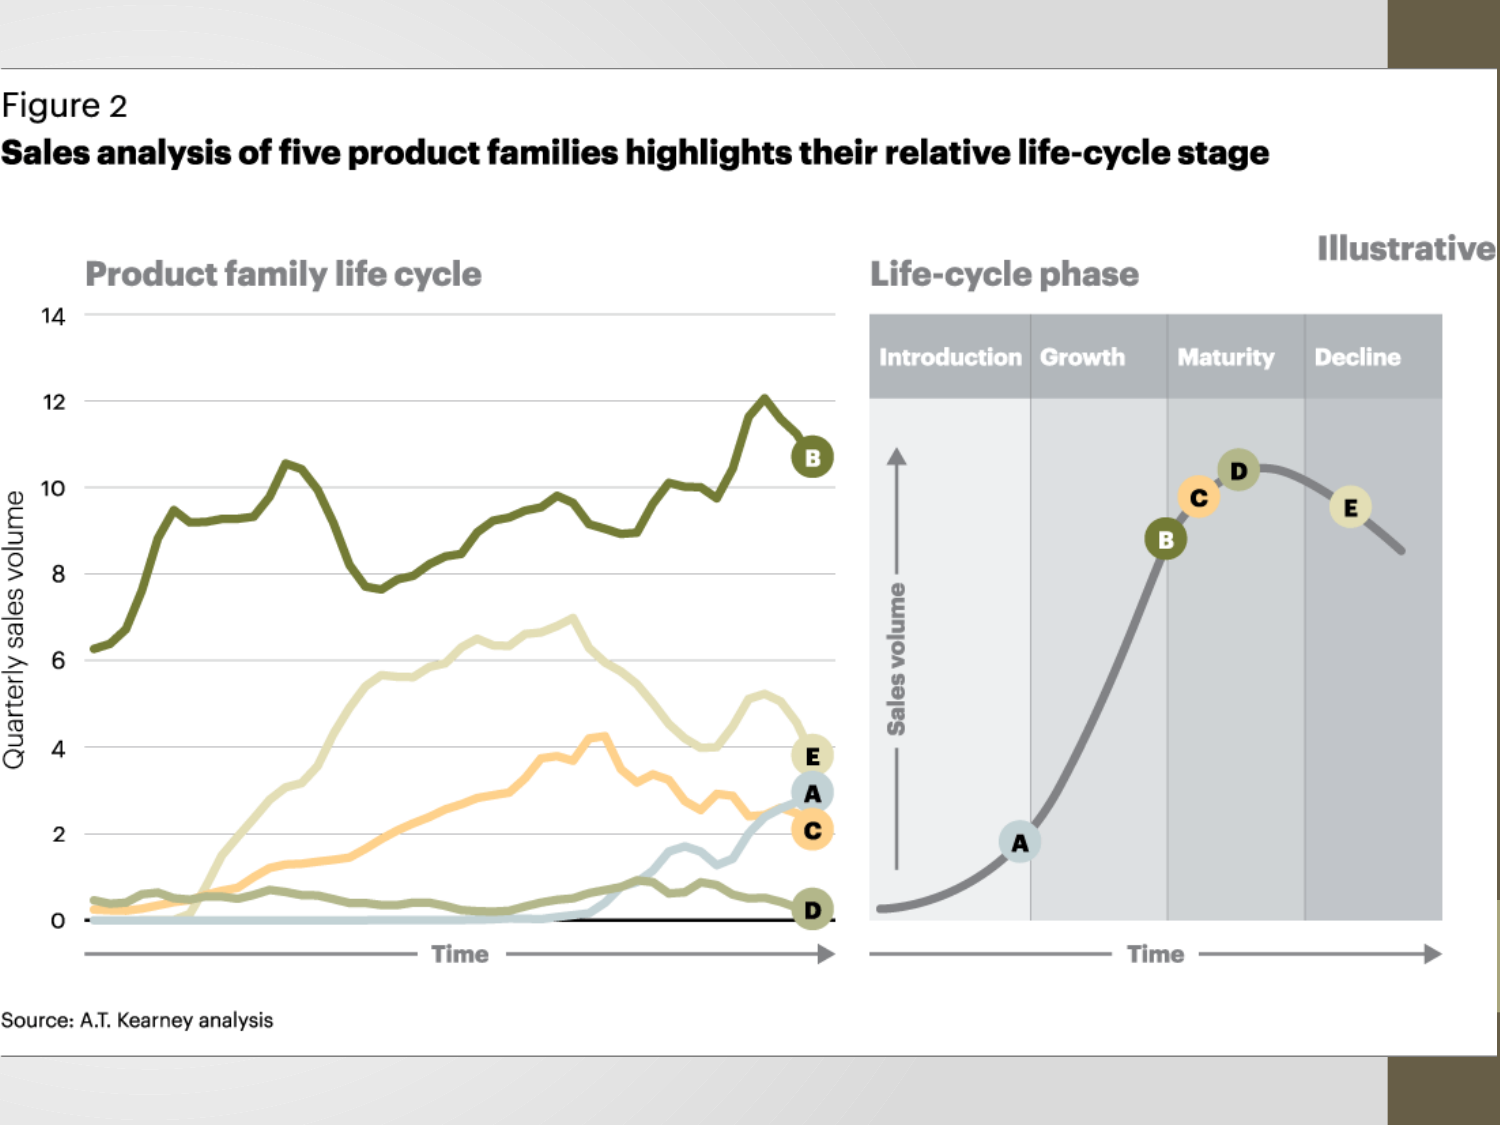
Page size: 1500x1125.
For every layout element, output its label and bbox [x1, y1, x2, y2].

text_box [0, 68, 1498, 1057]
